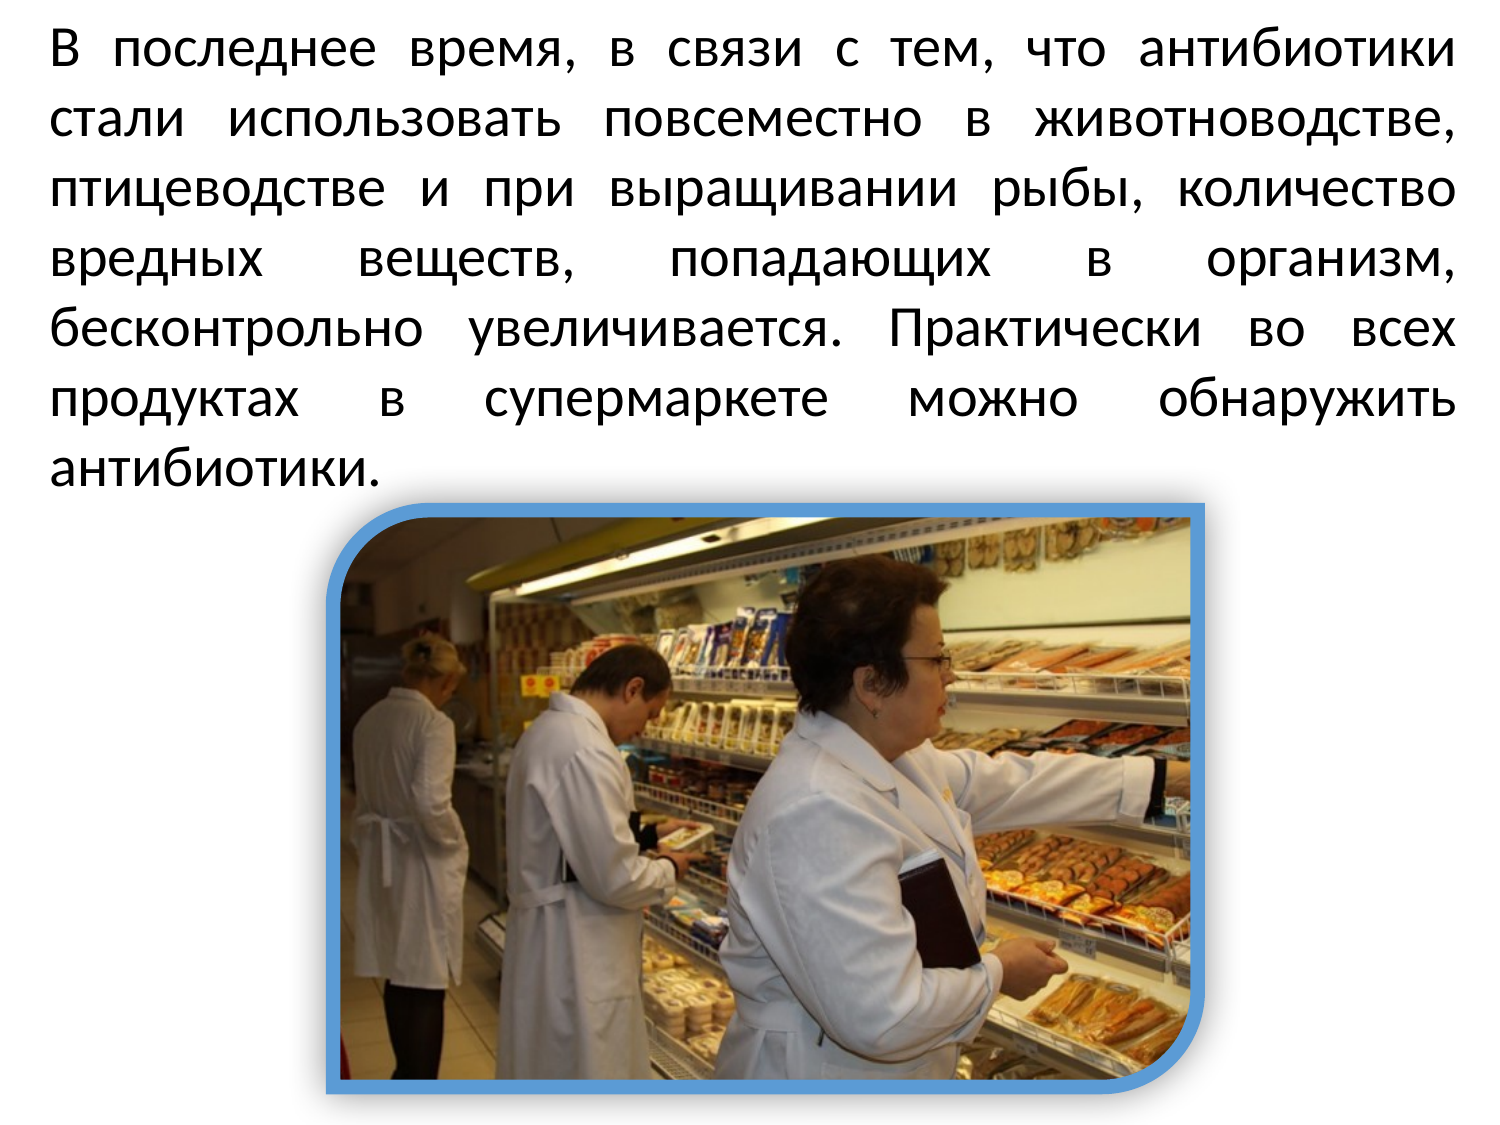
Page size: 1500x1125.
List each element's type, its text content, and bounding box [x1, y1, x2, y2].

text_box В последнее время, в связи с тем, что антибиотики стали использовать повсеместно в животноводстве, птицеводстве и при выращивании рыбы, количество вредных веществ, попадающих в организм, бесконтрольно увеличивается. Практически во всех продуктах в супермаркете можно обнаружить антибиотики. [34, 0, 1473, 505]
picture [333, 510, 1198, 1088]
